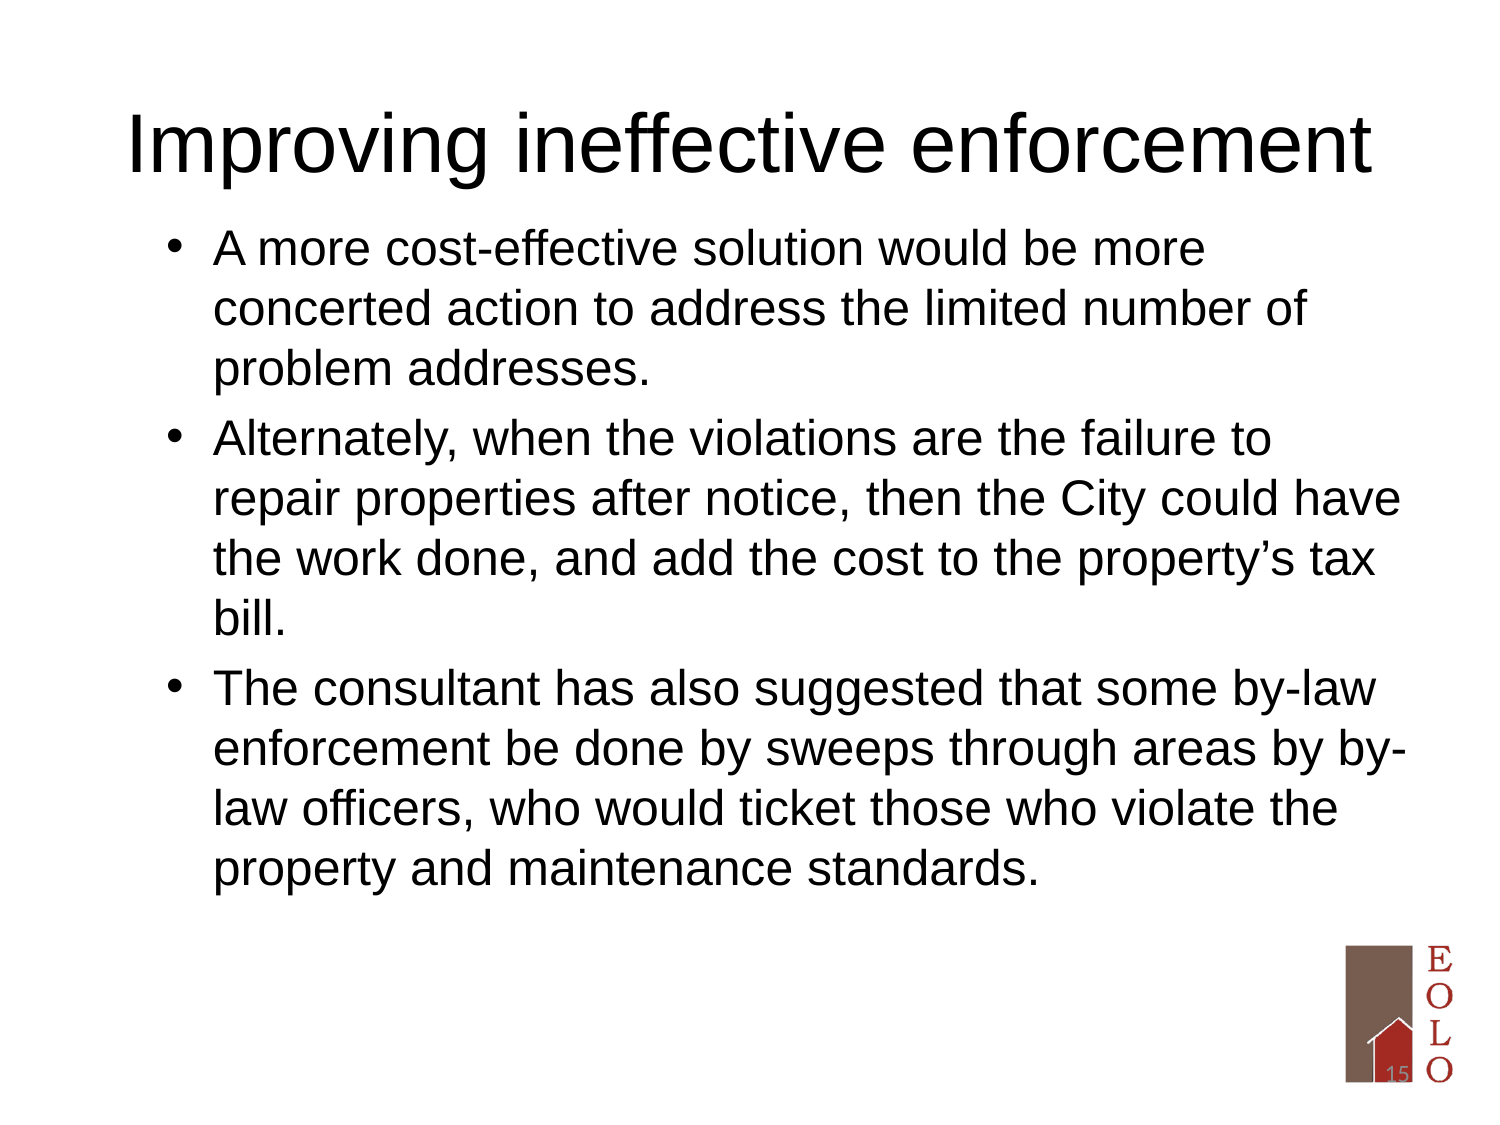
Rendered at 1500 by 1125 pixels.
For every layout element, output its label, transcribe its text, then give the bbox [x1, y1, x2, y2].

slide_number 15 [1074, 1042, 1425, 1103]
text_box Improving ineffective enforcement [74, 45, 1425, 233]
list A more cost-effective solution would be more concerted action to address the limited number of problem addresses. Alternately, when the violations are the failure to repair properties after notice, then the City could have the work done, and add the cost to the property’s tax bill. The consultant has also suggested that some by-law enforcement be done by sweeps through areas by by-law officers, who would ticket those who violate the property and maintenance standards. [76, 208, 1427, 951]
picture [1328, 928, 1463, 1105]
